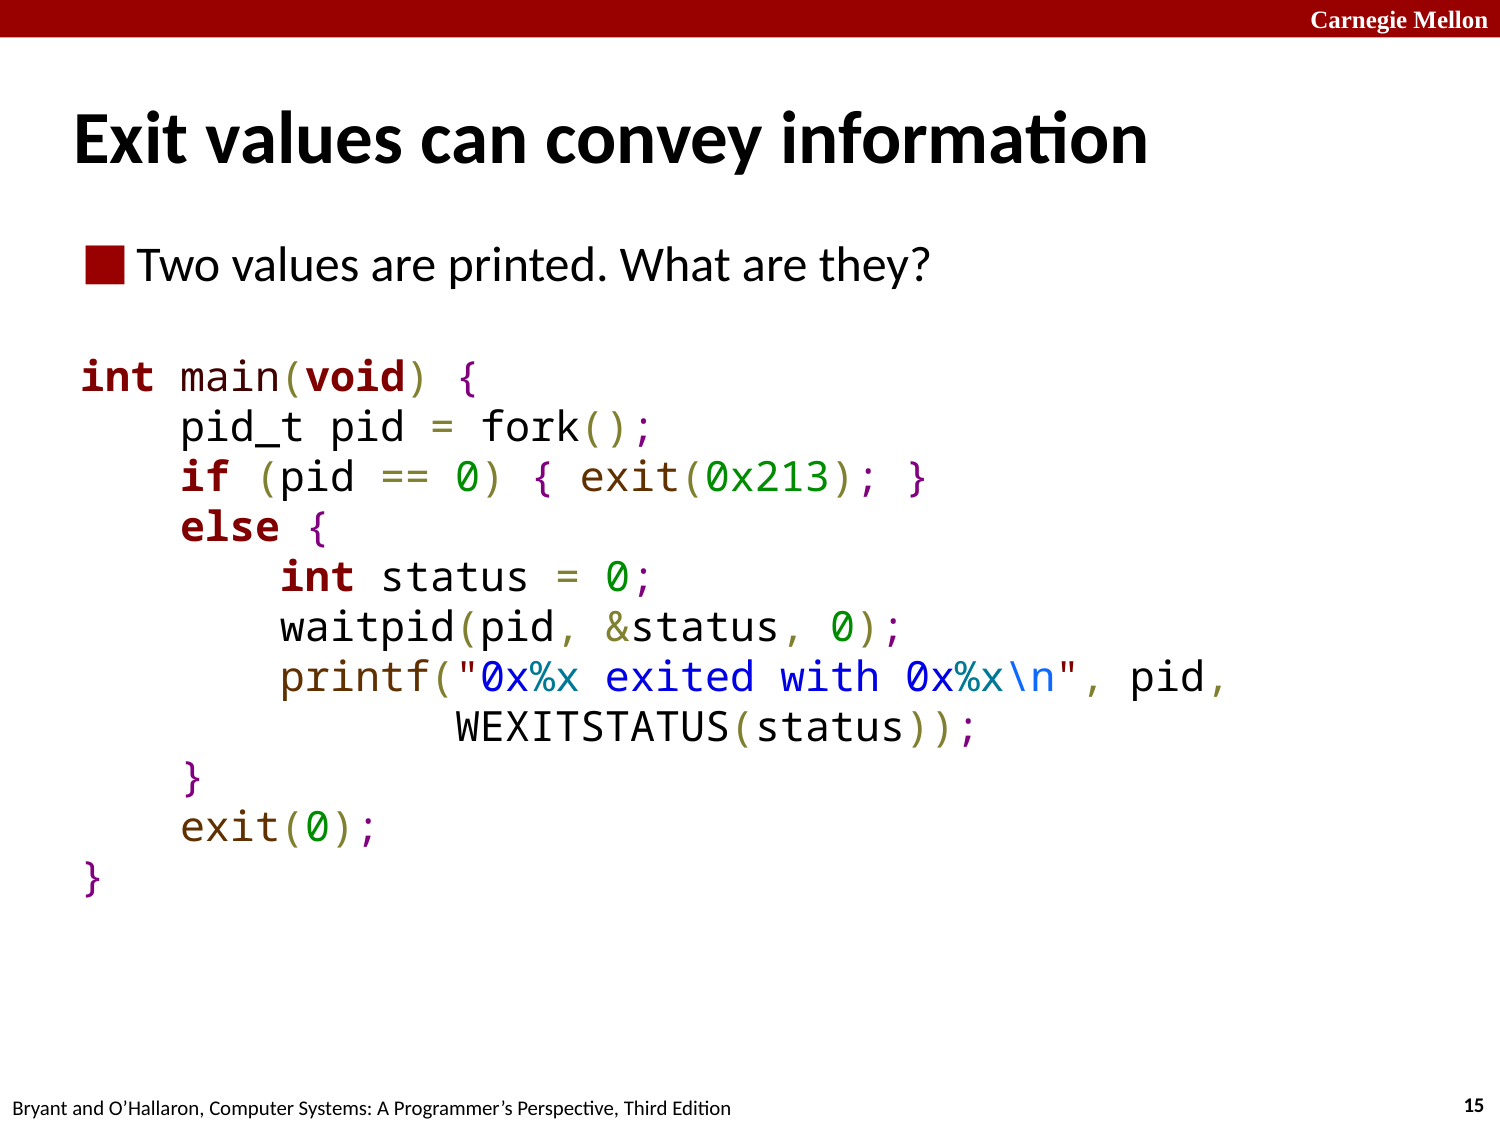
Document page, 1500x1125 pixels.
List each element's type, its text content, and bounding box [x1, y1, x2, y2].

list Two values are printed. What are they? int main(void) { pid_t pid = fork(); if (pid == 0) { exit(0x213); } else { int status = 0; waitpid(pid, &status, 0); printf("0x%x exited with 0x%x\n", pid, WEXITSTATUS(status)); } exit(0); } [65, 223, 1361, 1040]
title Exit values can convey information [58, 71, 1304, 197]
